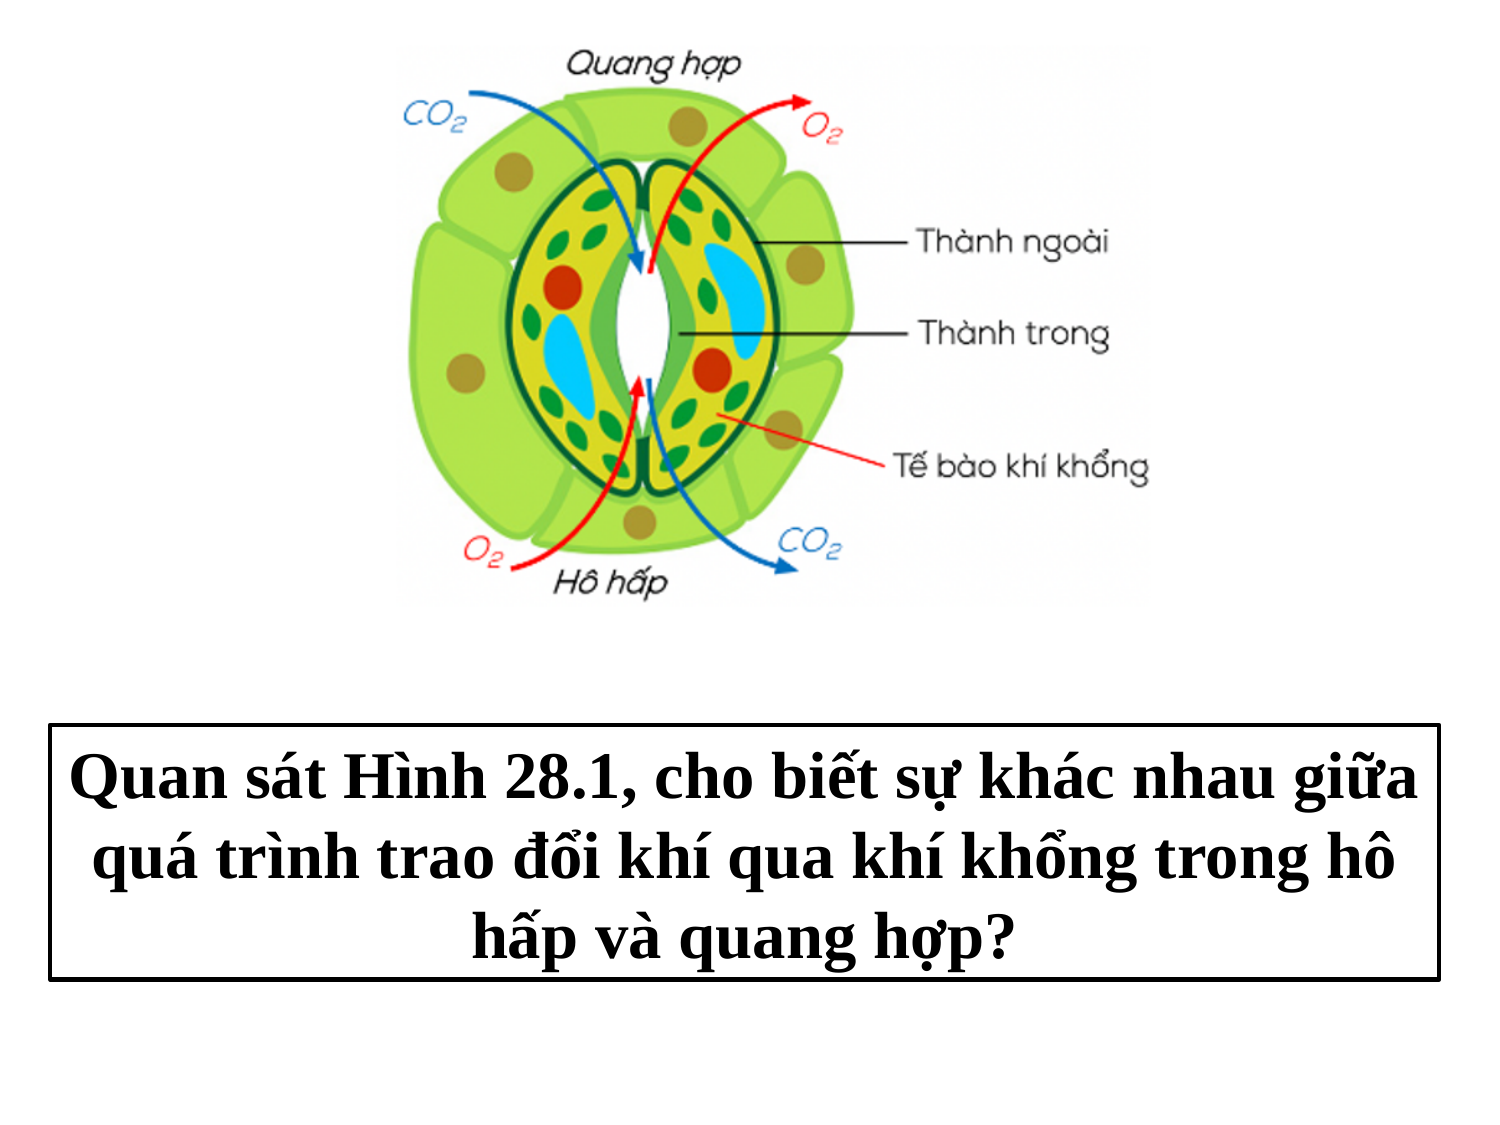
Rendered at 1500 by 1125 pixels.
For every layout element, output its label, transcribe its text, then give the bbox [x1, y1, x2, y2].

text_box Quan sát Hình 28.1, cho biết sự khác nhau giữa quá trình trao đổi khí qua khí khổng trong hô hấp và quang hợp? [48, 723, 1441, 982]
picture [0, 37, 1490, 626]
